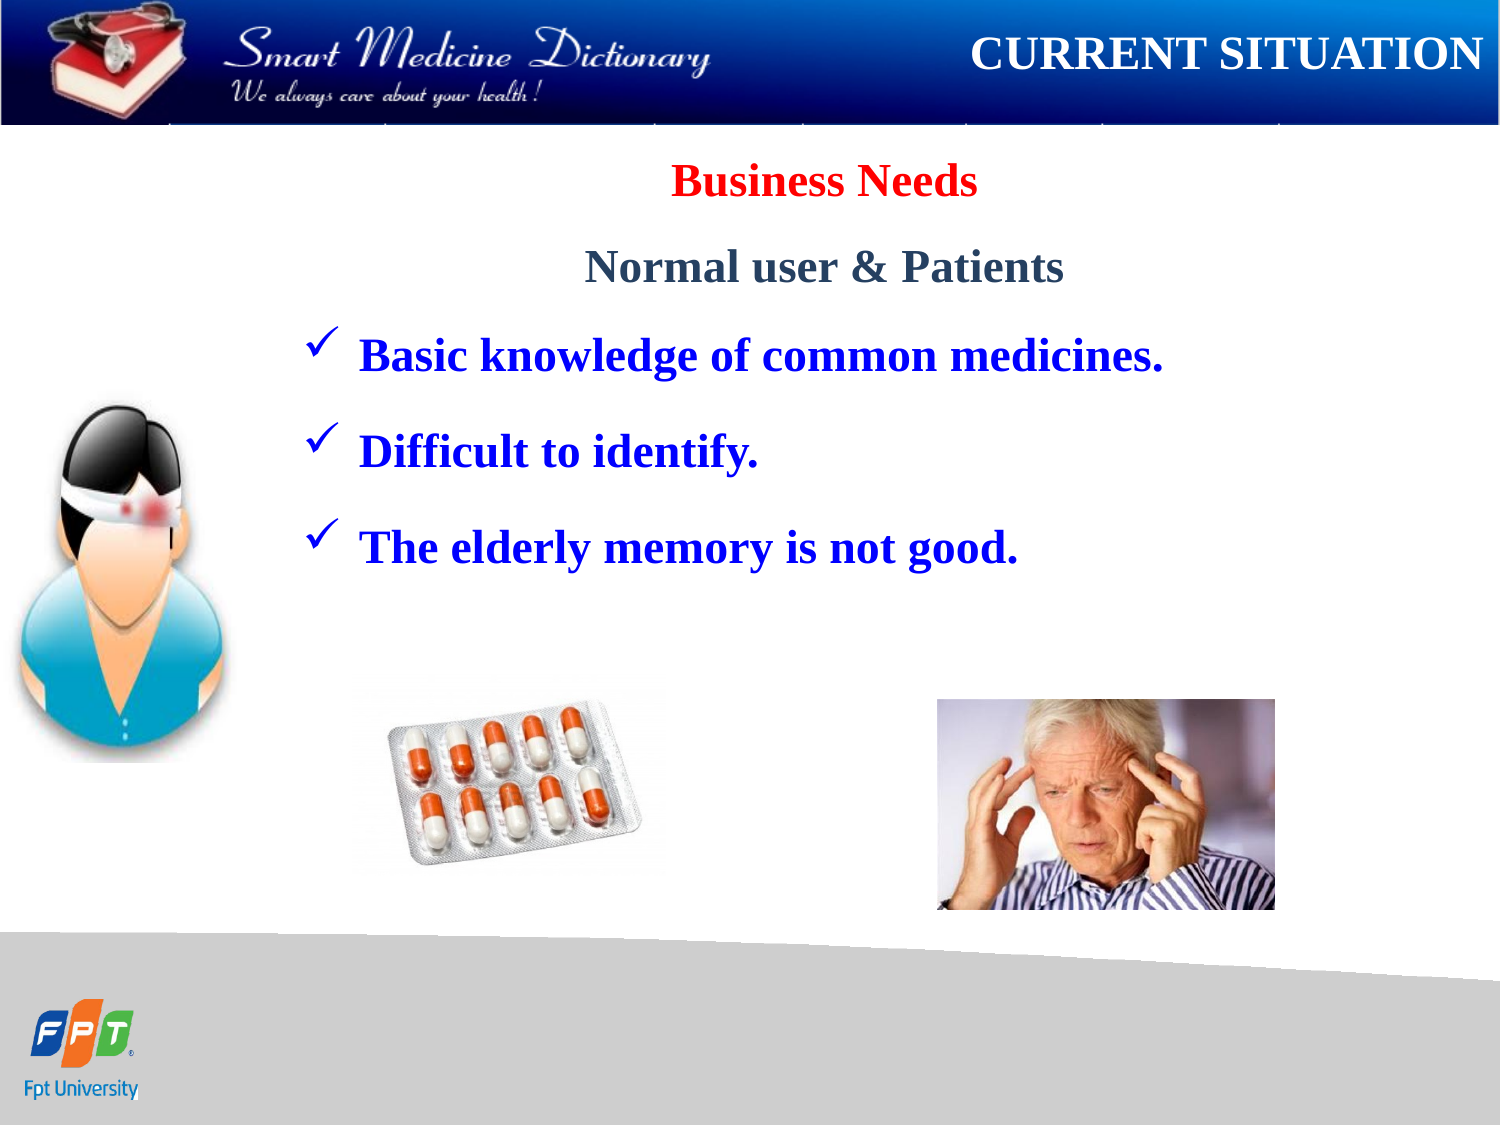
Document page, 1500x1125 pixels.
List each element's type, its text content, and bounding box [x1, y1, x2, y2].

picture [0, 0, 1500, 126]
list Basic knowledge of common medicines. Difficult to identify. The elderly memory is not good. [285, 285, 1439, 898]
picture [0, 387, 251, 763]
picture [0, 699, 1500, 1125]
picture [352, 674, 666, 876]
text_box Business Needs Normal user & Patients [487, 135, 1163, 300]
